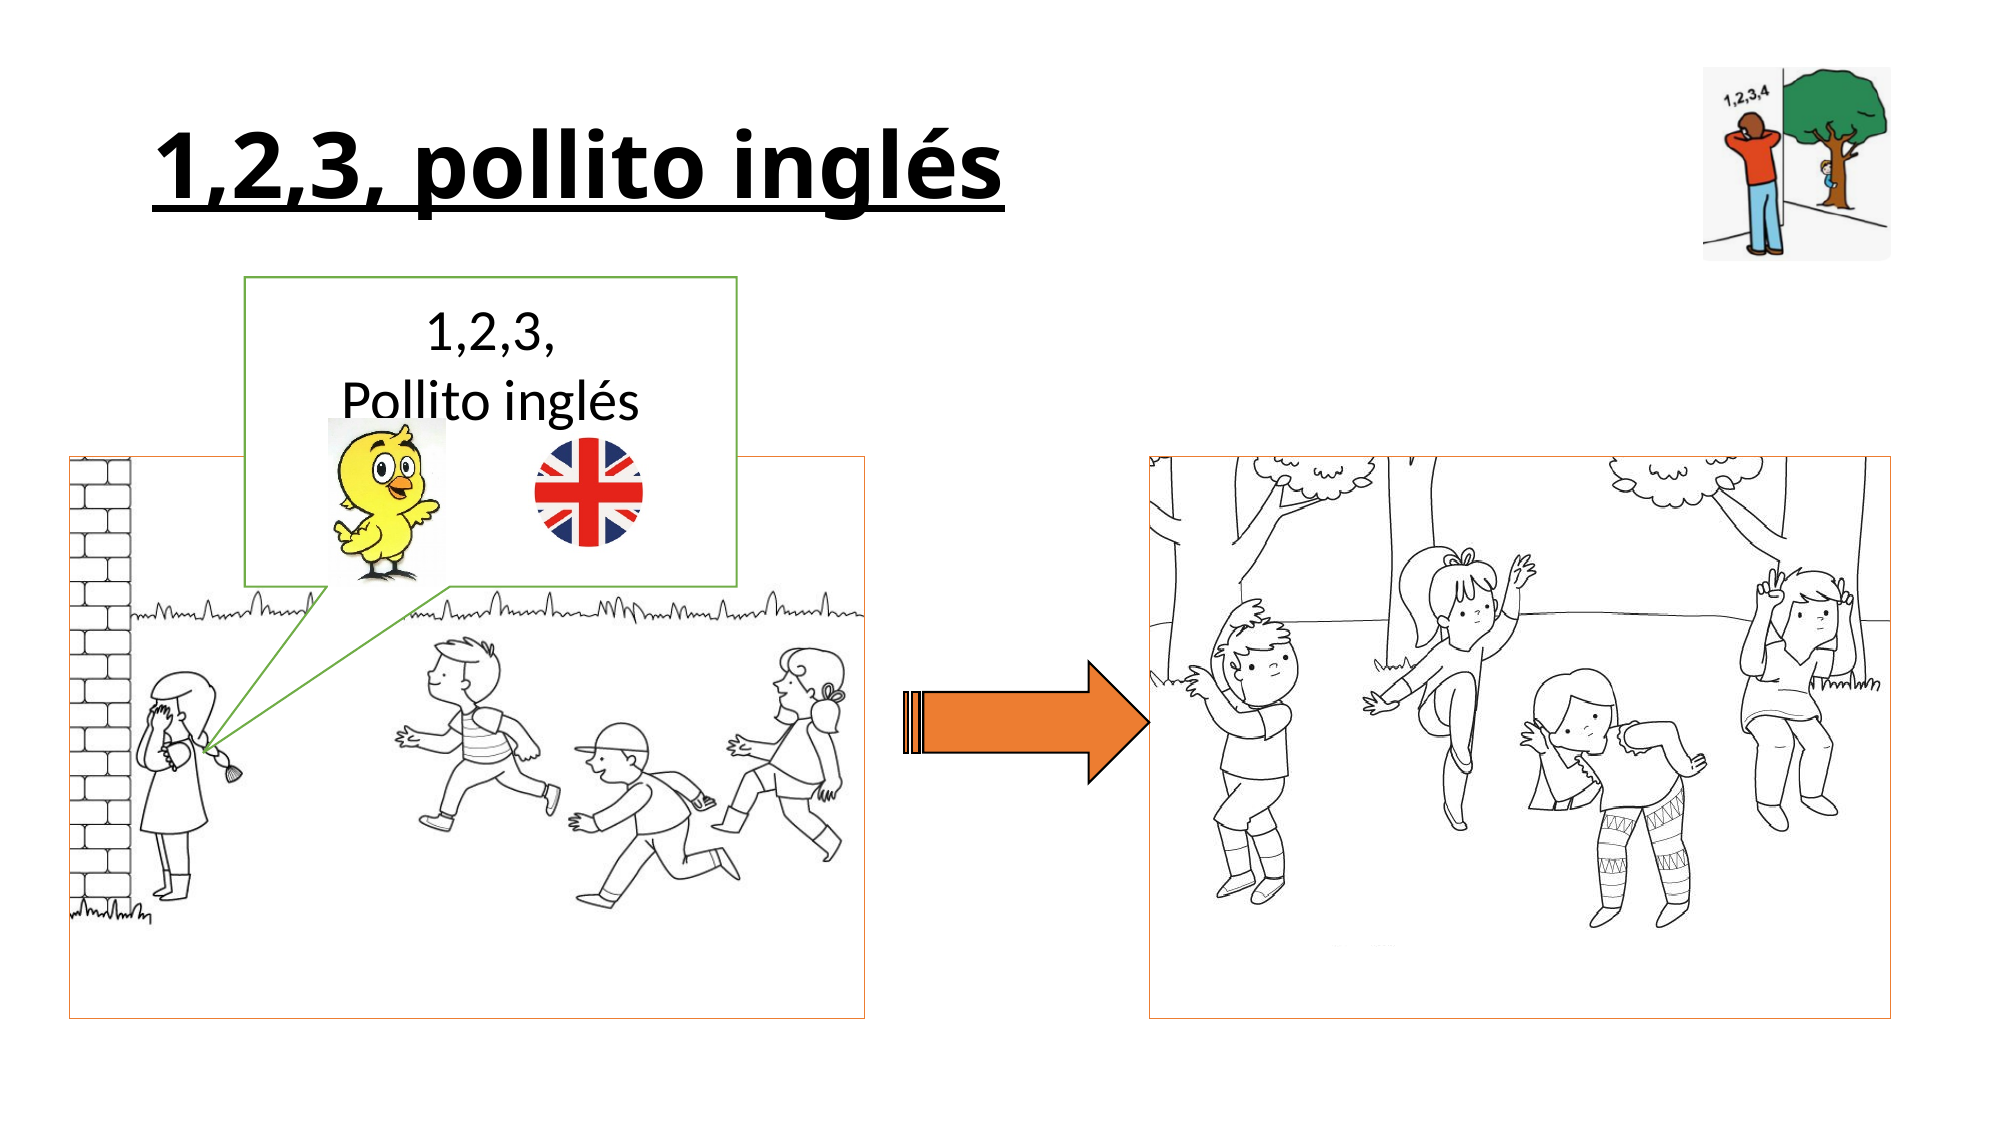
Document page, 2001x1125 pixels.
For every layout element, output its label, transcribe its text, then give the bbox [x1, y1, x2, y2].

picture [1703, 67, 1891, 268]
picture [69, 418, 865, 1019]
text_box [903, 691, 909, 754]
text_box [911, 691, 921, 754]
text_box [922, 659, 1149, 786]
text_box 1,2,3, Pollito inglés [243, 276, 738, 456]
title 1,2,3, pollito inglés [137, 59, 1863, 278]
picture [1149, 456, 1891, 1019]
